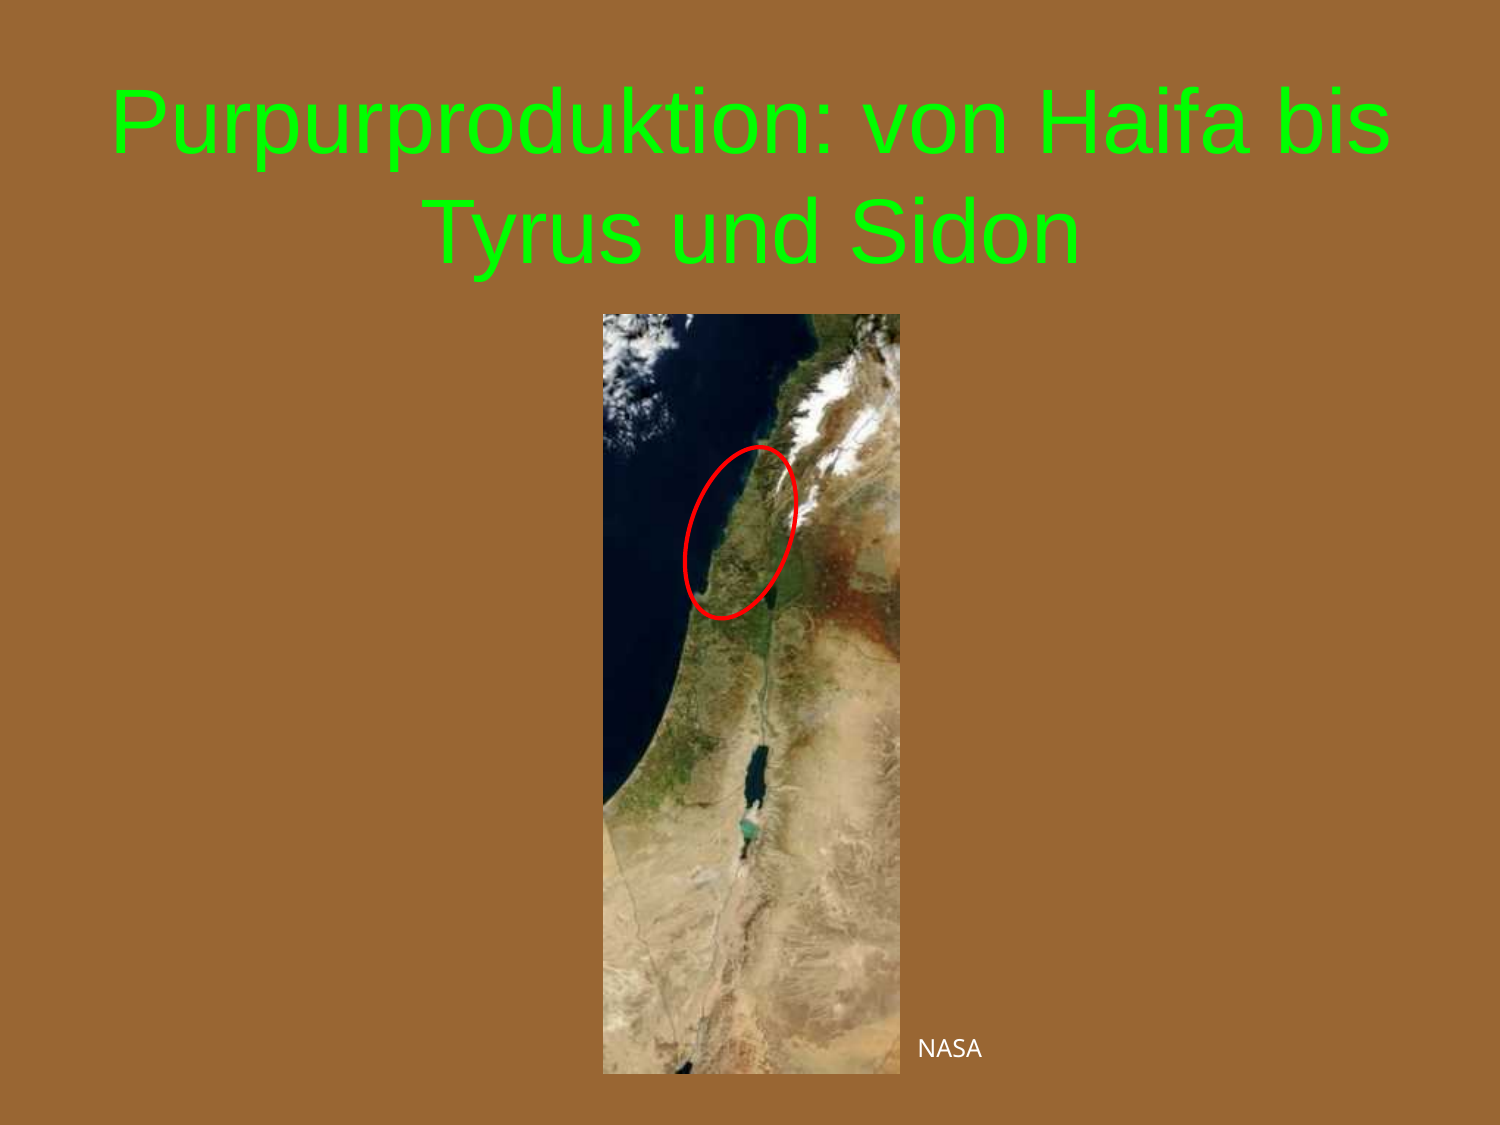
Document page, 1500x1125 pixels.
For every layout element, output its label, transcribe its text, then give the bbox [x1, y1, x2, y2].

text_box NASA [905, 1025, 998, 1071]
title Purpurproduktion: von Haifa bis Tyrus und Sidon [76, 78, 1427, 266]
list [603, 314, 900, 1074]
